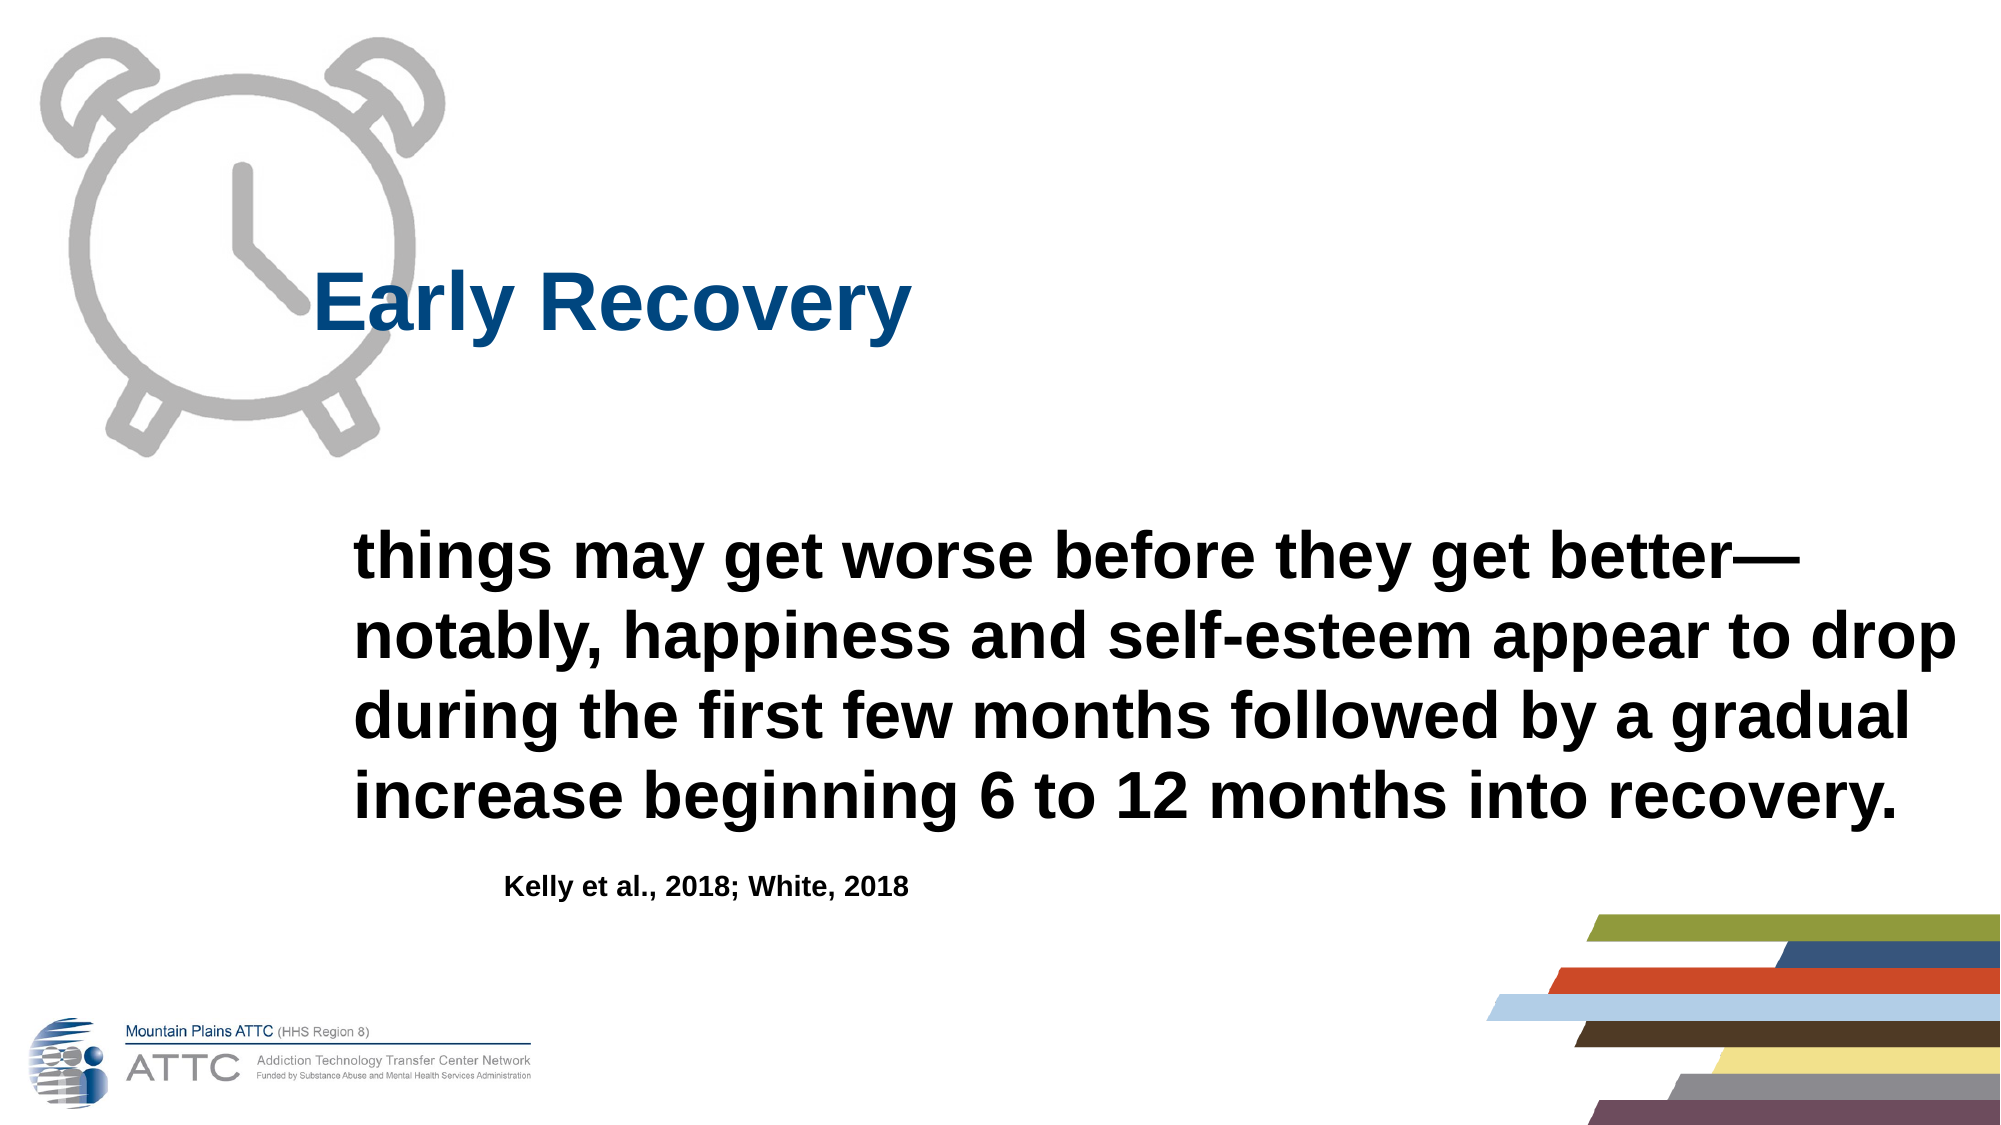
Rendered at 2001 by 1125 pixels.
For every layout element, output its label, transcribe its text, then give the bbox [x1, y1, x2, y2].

picture [27, 1018, 531, 1109]
picture [1460, 840, 2000, 1125]
list things may get worse before they get better—notably, happiness and self-esteem appear to drop during the first few months followed by a gradual increase beginning 6 to 12 months into recovery. Kelly et al., 2018; White, 2018 [338, 504, 1977, 941]
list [0, 5, 478, 492]
title Early Recovery [478, 219, 963, 388]
